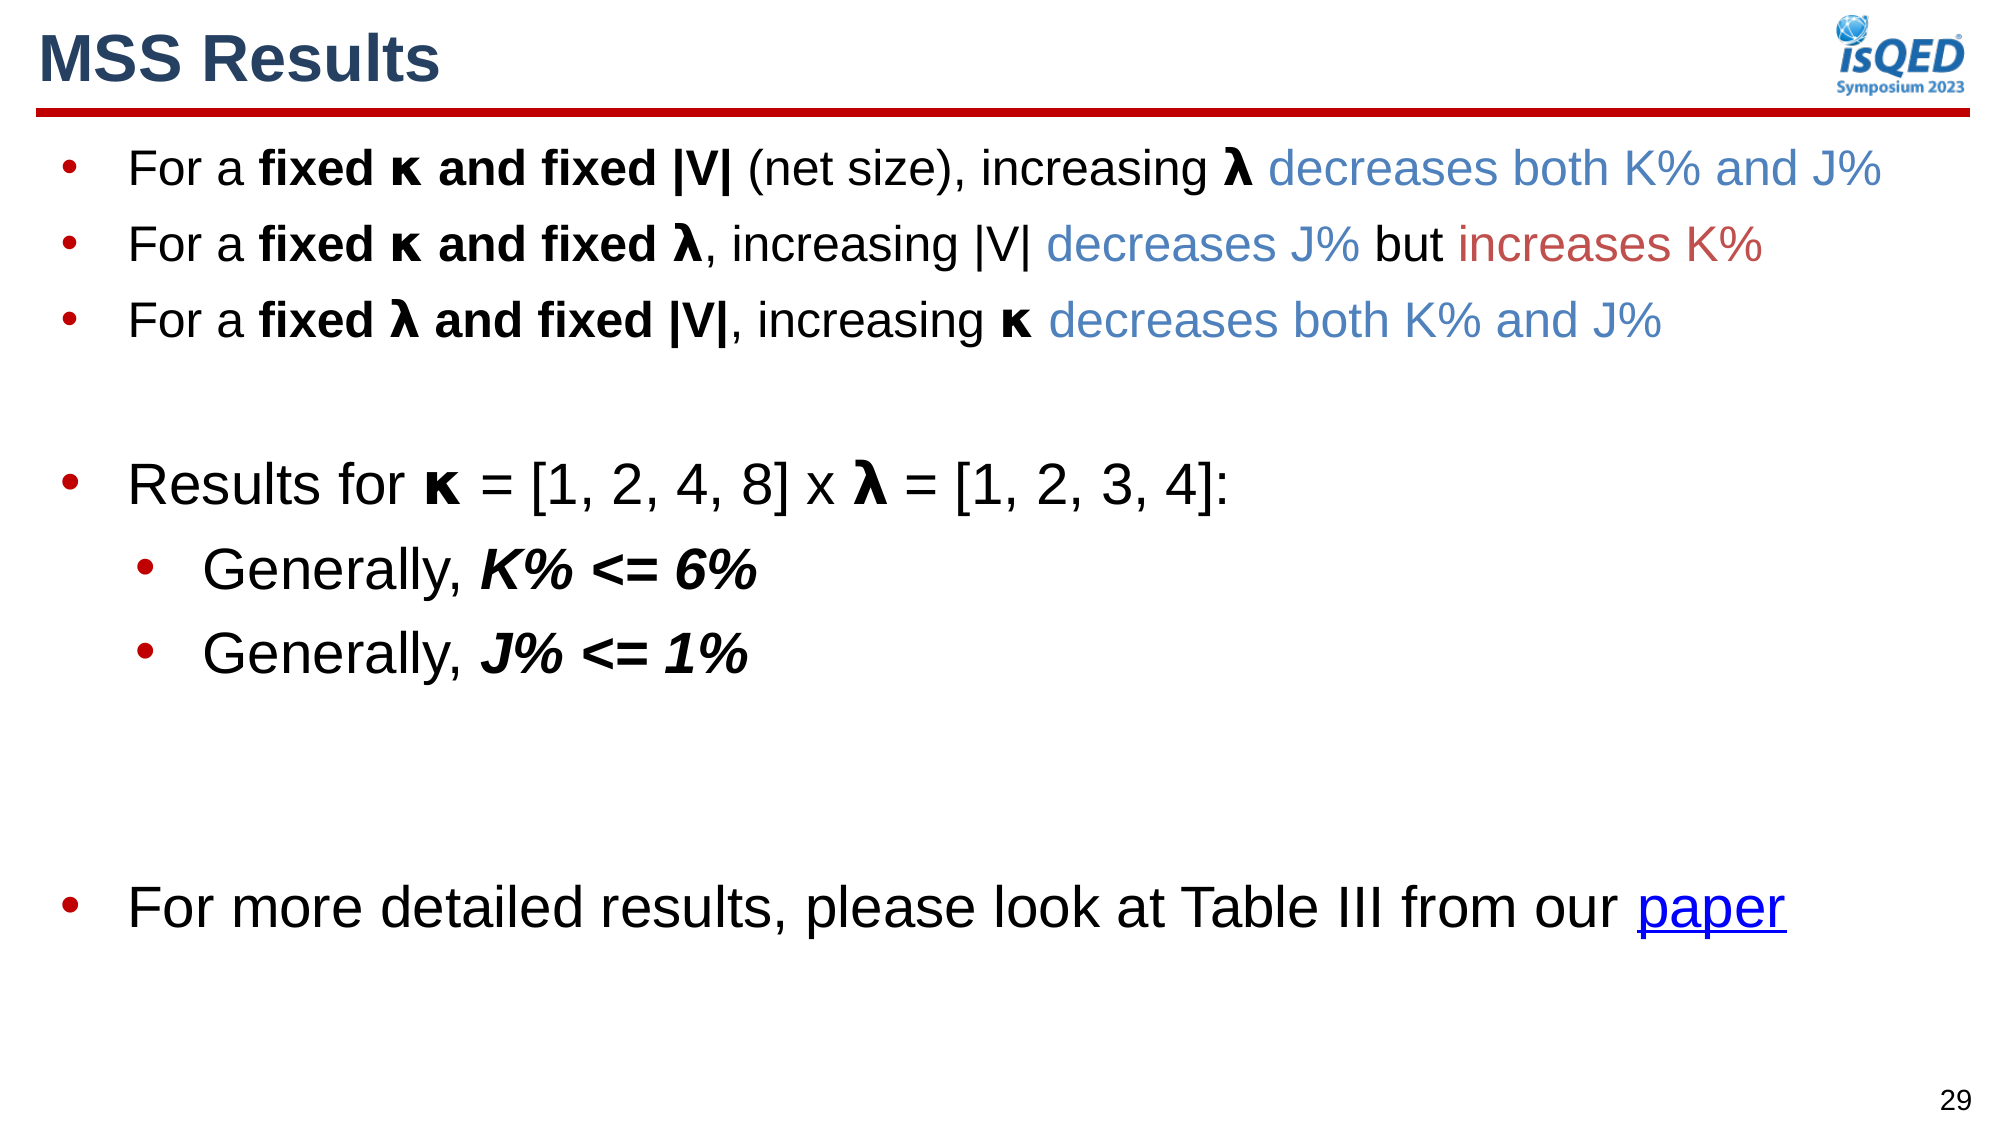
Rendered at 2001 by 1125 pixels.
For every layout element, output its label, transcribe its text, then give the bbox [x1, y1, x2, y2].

list For a fixed 𝝹 and fixed |V| (net size), increasing 𝝺 decreases both K% and J% For a fixed 𝝹 and fixed 𝝺, increasing |V| decreases J% but increases K% For a fixed 𝝺 and fixed |V|, increasing 𝝹 decreases both K% and J% Results for 𝝹 = [1, 2, 4, 8] x 𝝺 = [1, 2, 3, 4]: Generally, K% <= 6% Generally, J% <= 1% For more detailed results, please look at Table III from our paper [37, 137, 1971, 1025]
slide_number 29 [1930, 1074, 1982, 1125]
text_box MSS Results [23, 16, 1929, 98]
picture [1834, 14, 1965, 96]
